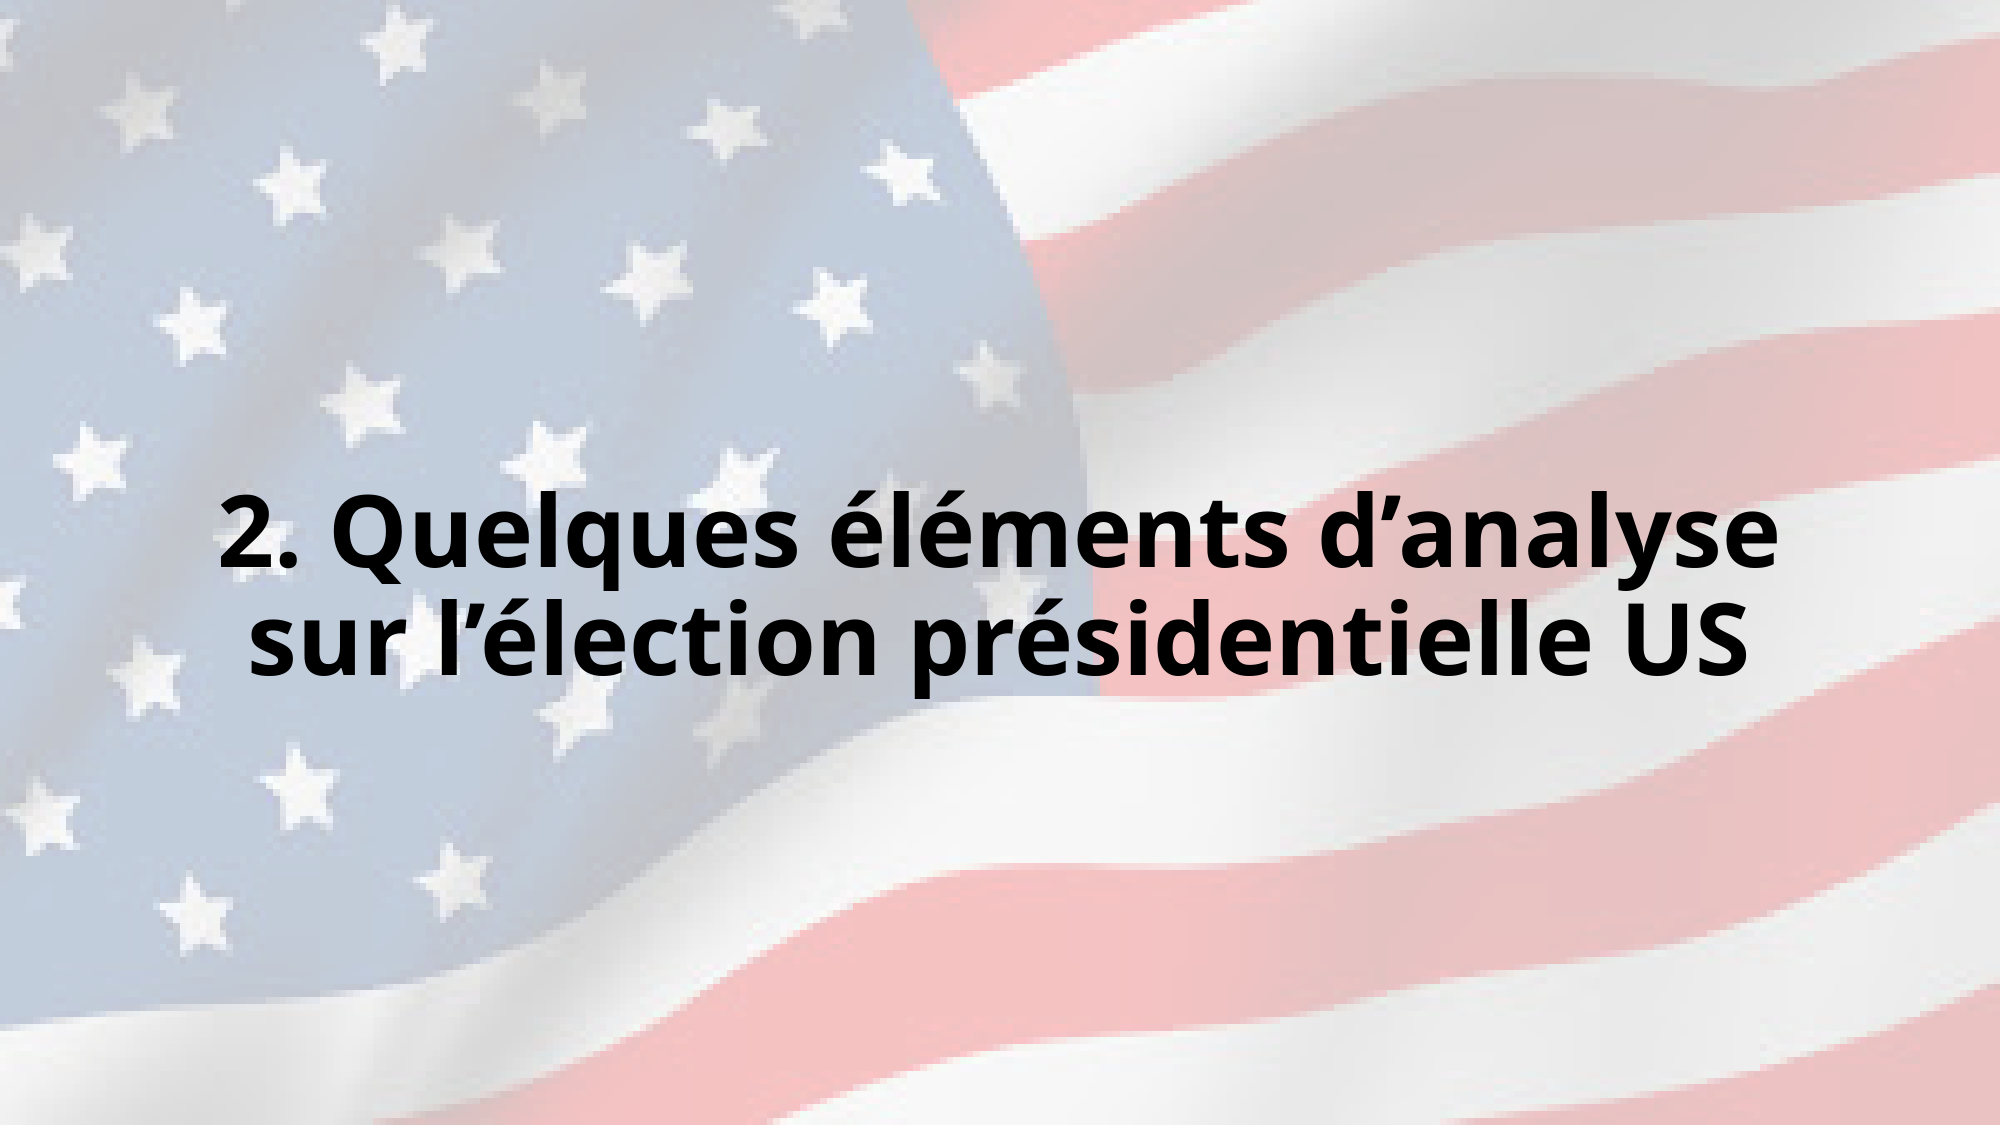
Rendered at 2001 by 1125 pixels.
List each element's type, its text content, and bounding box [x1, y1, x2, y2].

list 2. Quelques éléments d’analyse sur l’élection présidentielle US [137, 299, 1863, 1014]
